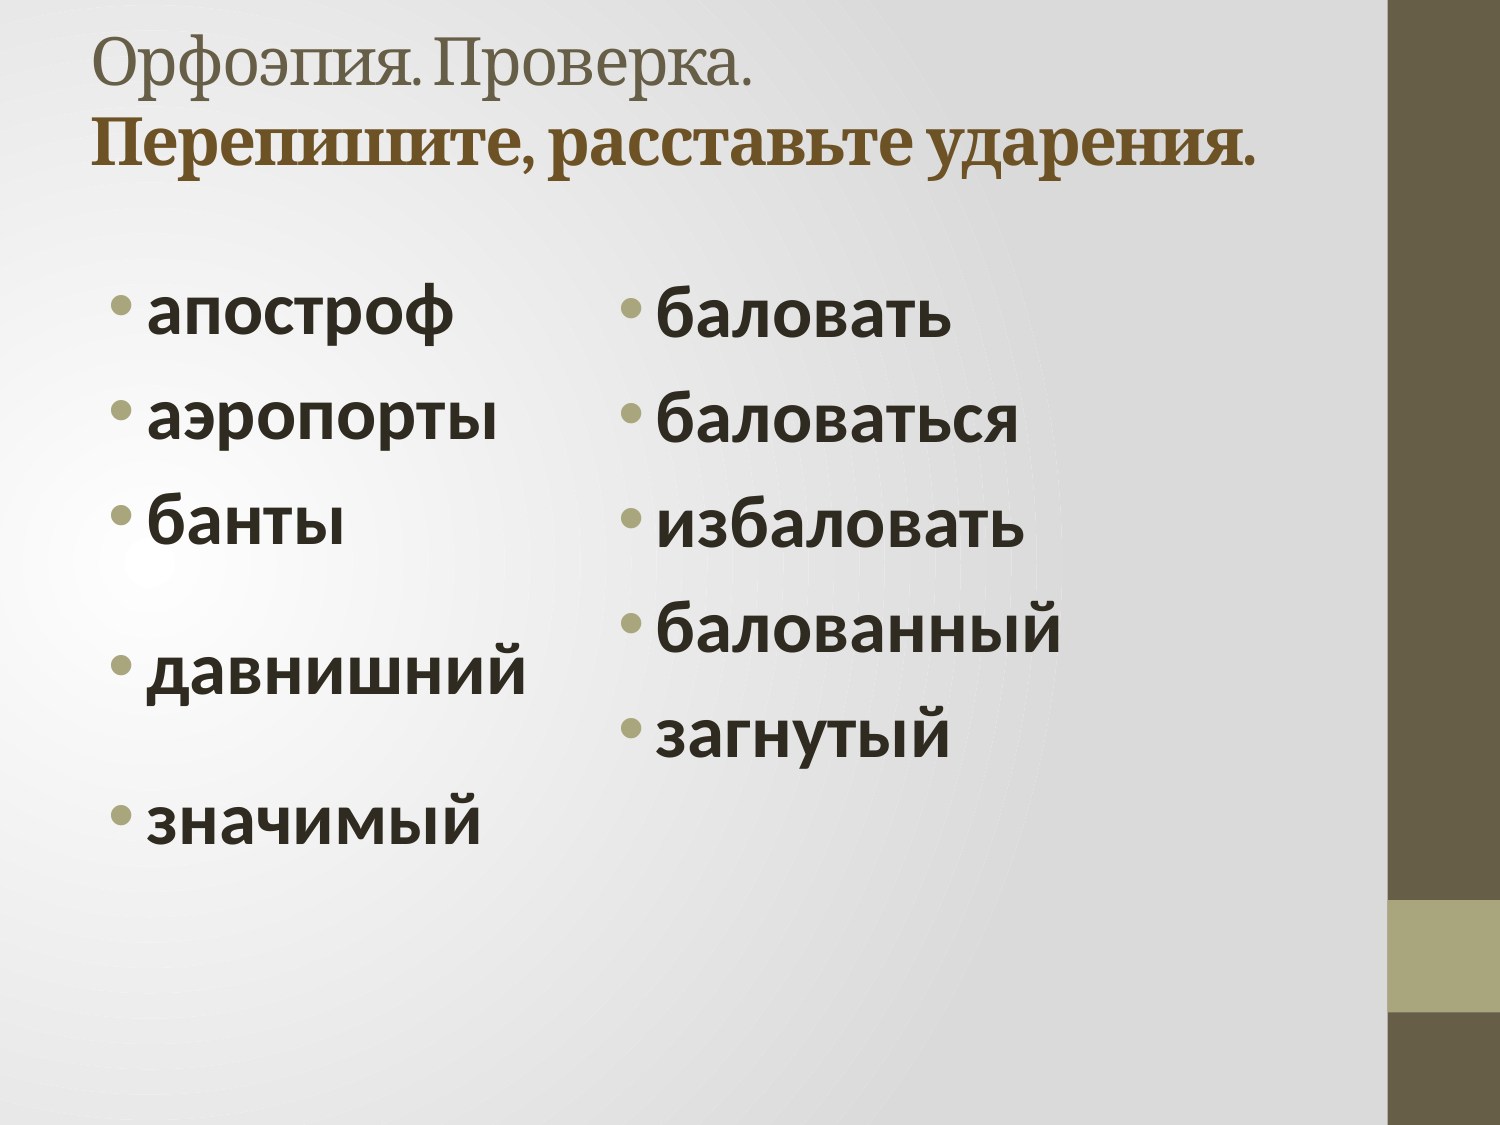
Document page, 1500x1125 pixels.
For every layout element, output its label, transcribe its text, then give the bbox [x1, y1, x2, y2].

list баловать баловаться избаловать балованный загнутый [584, 255, 1185, 1009]
list апостроф аэропорты банты давнишний значимый [75, 251, 675, 1005]
title Орфоэпия. Проверка. Перепишите, расставьте ударения. [75, 45, 1325, 233]
